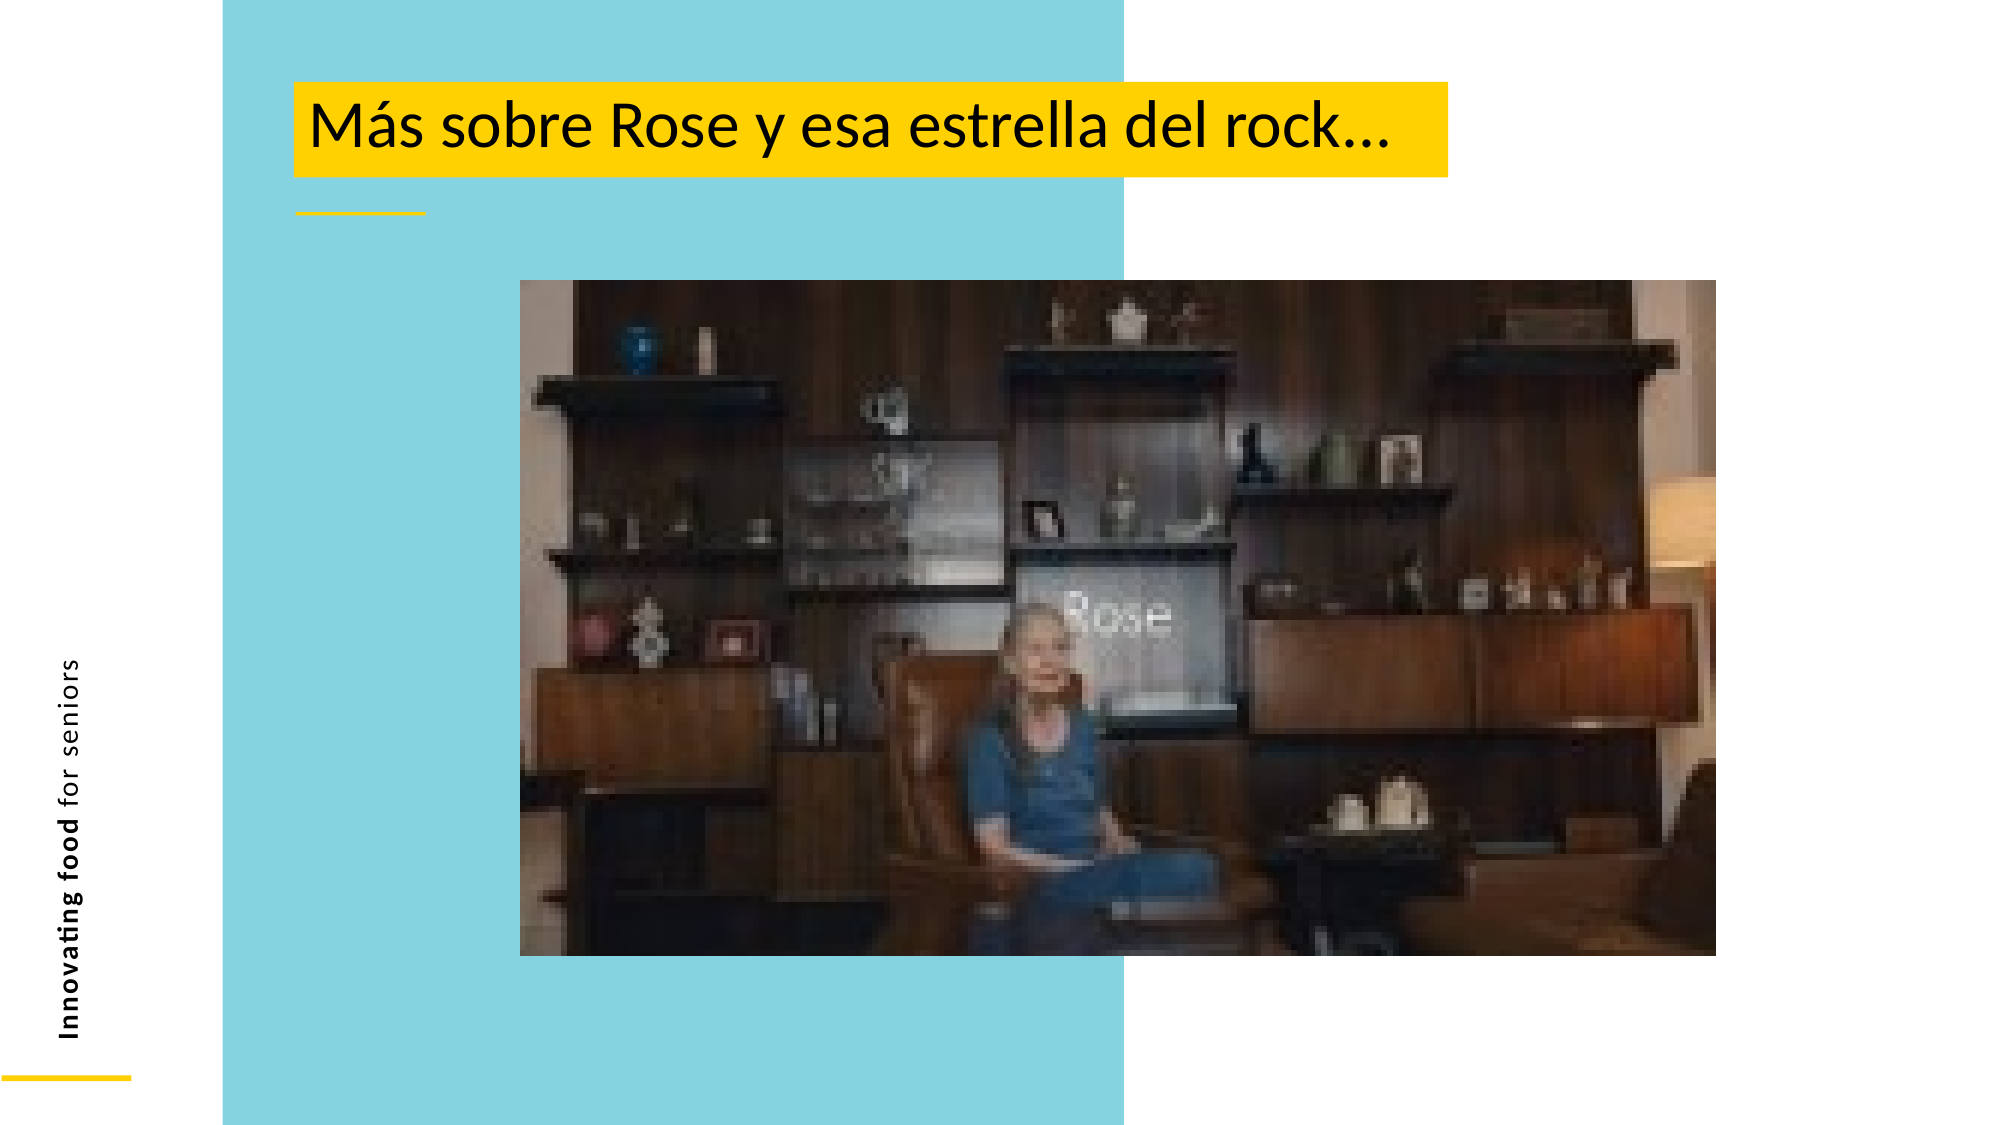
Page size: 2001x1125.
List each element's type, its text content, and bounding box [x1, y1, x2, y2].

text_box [519, 279, 1717, 957]
list Más sobre Rose y esa estrella del rock... [293, 81, 1449, 178]
